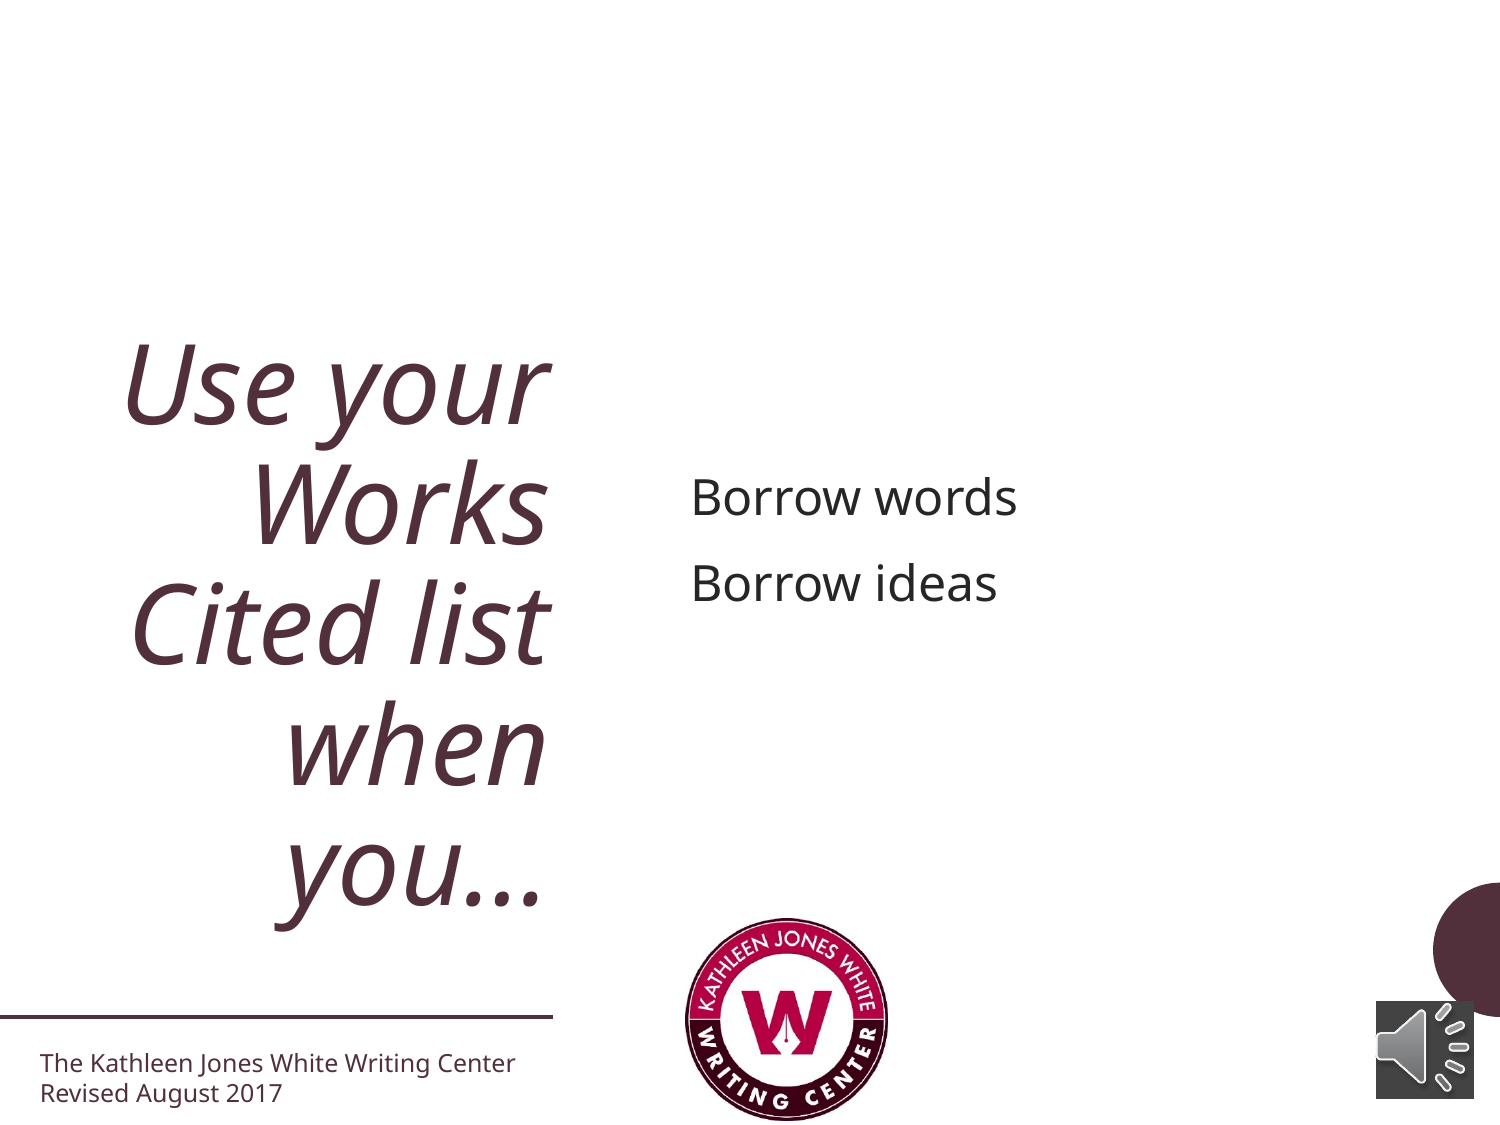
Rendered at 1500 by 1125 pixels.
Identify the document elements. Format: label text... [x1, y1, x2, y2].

picture [684, 918, 888, 1121]
picture [1374, 999, 1475, 1100]
title Use your Works Cited list when you… [93, 320, 566, 938]
footer The Kathleen Jones White Writing Center Revised August 2017 [24, 1040, 594, 1100]
list Borrow words Borrow ideas [675, 200, 1363, 838]
